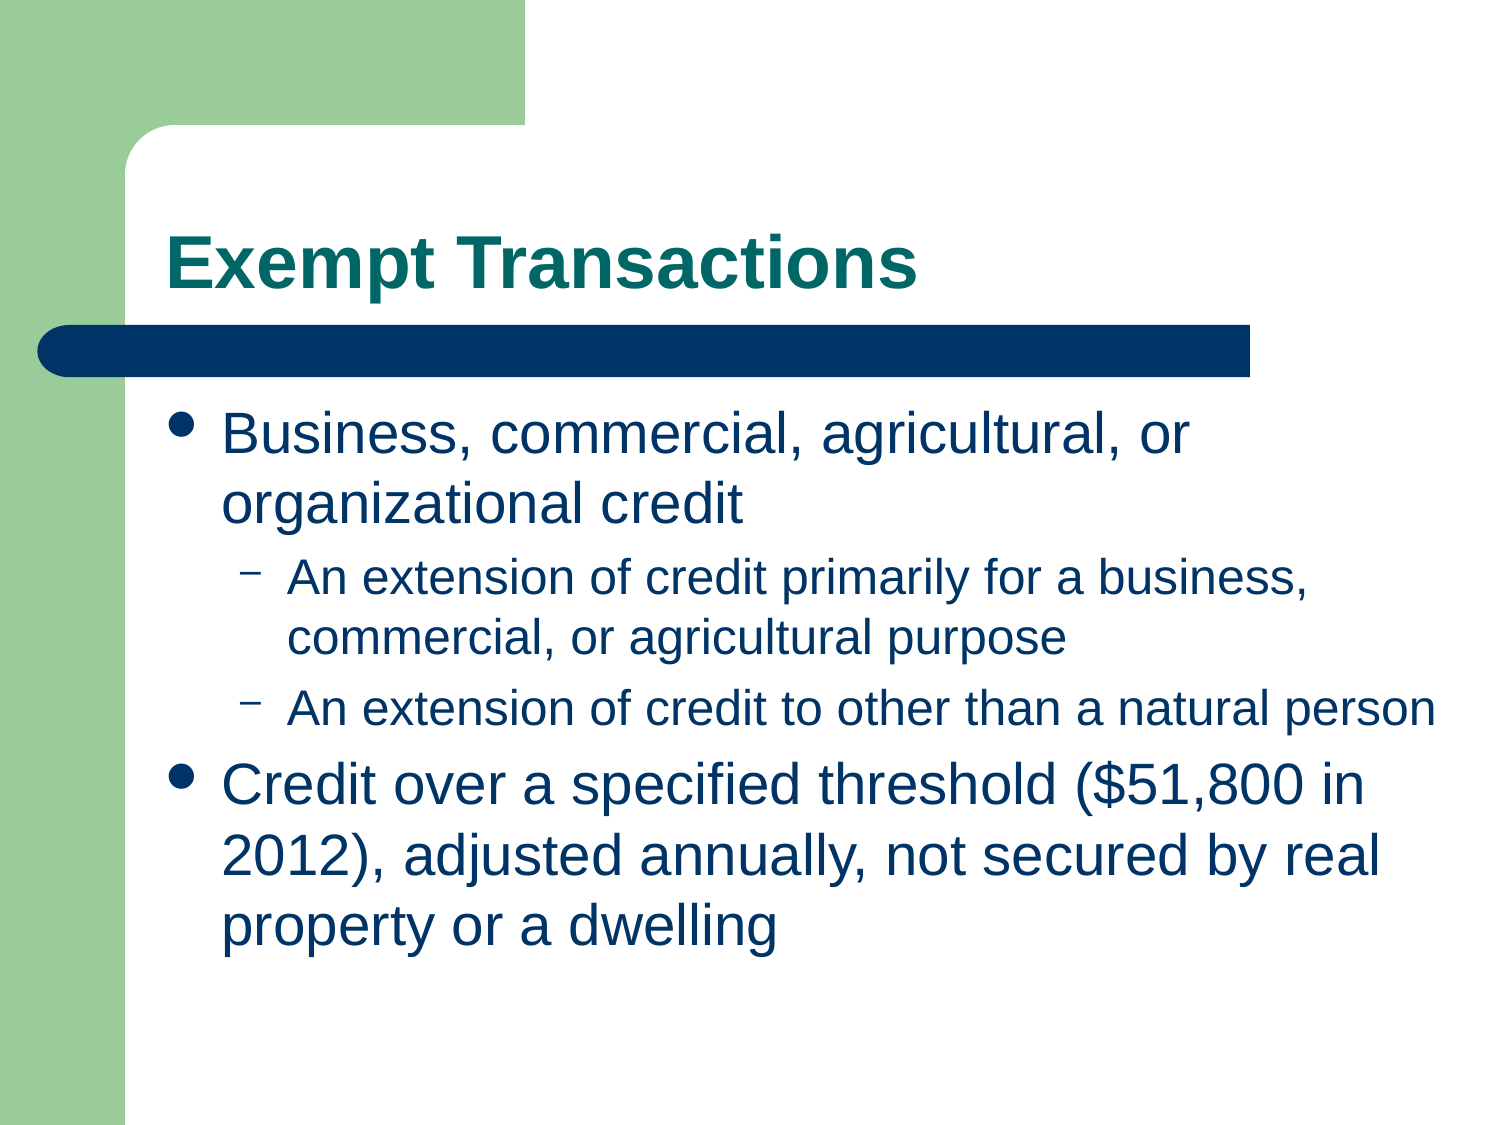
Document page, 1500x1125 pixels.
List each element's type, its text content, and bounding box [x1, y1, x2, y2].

title Exempt Transactions [149, 124, 1463, 313]
list Business, commercial, agricultural, or organizational credit An extension of credit primarily for a business, commercial, or agricultural purpose An extension of credit to other than a natural person Credit over a specified threshold ($51,800 in 2012), adjusted annually, not secured by real property or a dwelling [149, 387, 1463, 1001]
